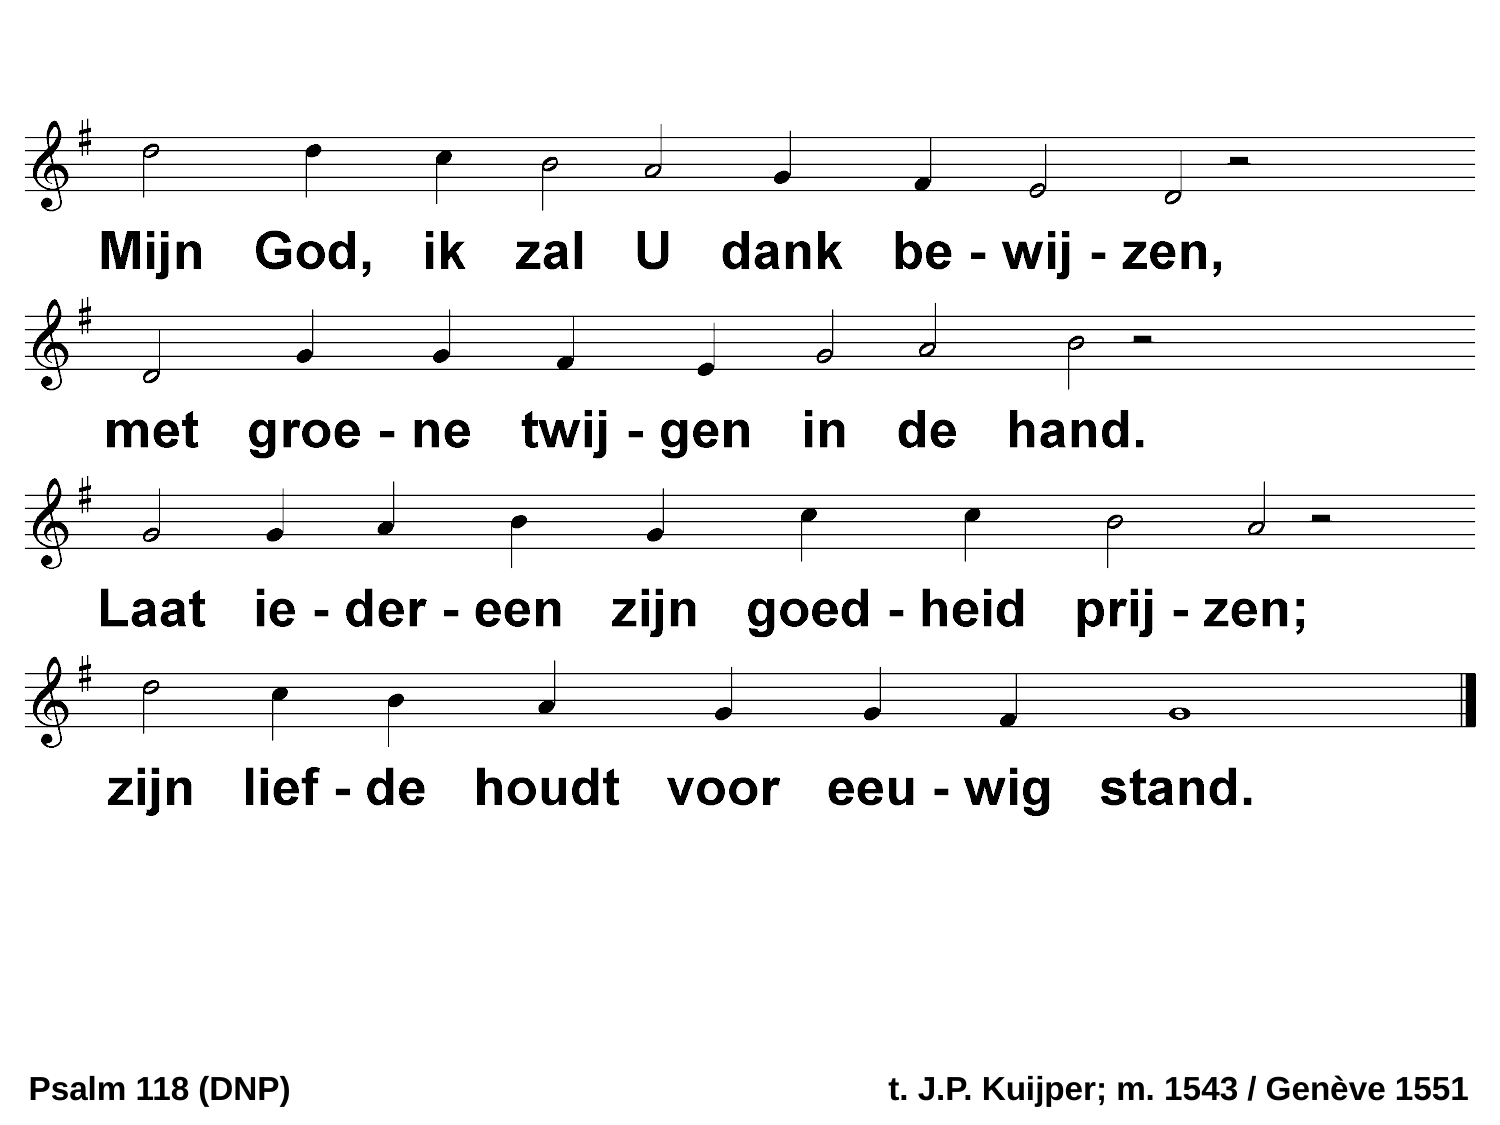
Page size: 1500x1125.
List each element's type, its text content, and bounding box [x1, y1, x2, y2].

picture [10, 103, 1490, 831]
text_box Psalm 118 (DNP) t. J.P. Kuijper; m. 1543 / Genève 1551 [13, 1059, 1495, 1115]
